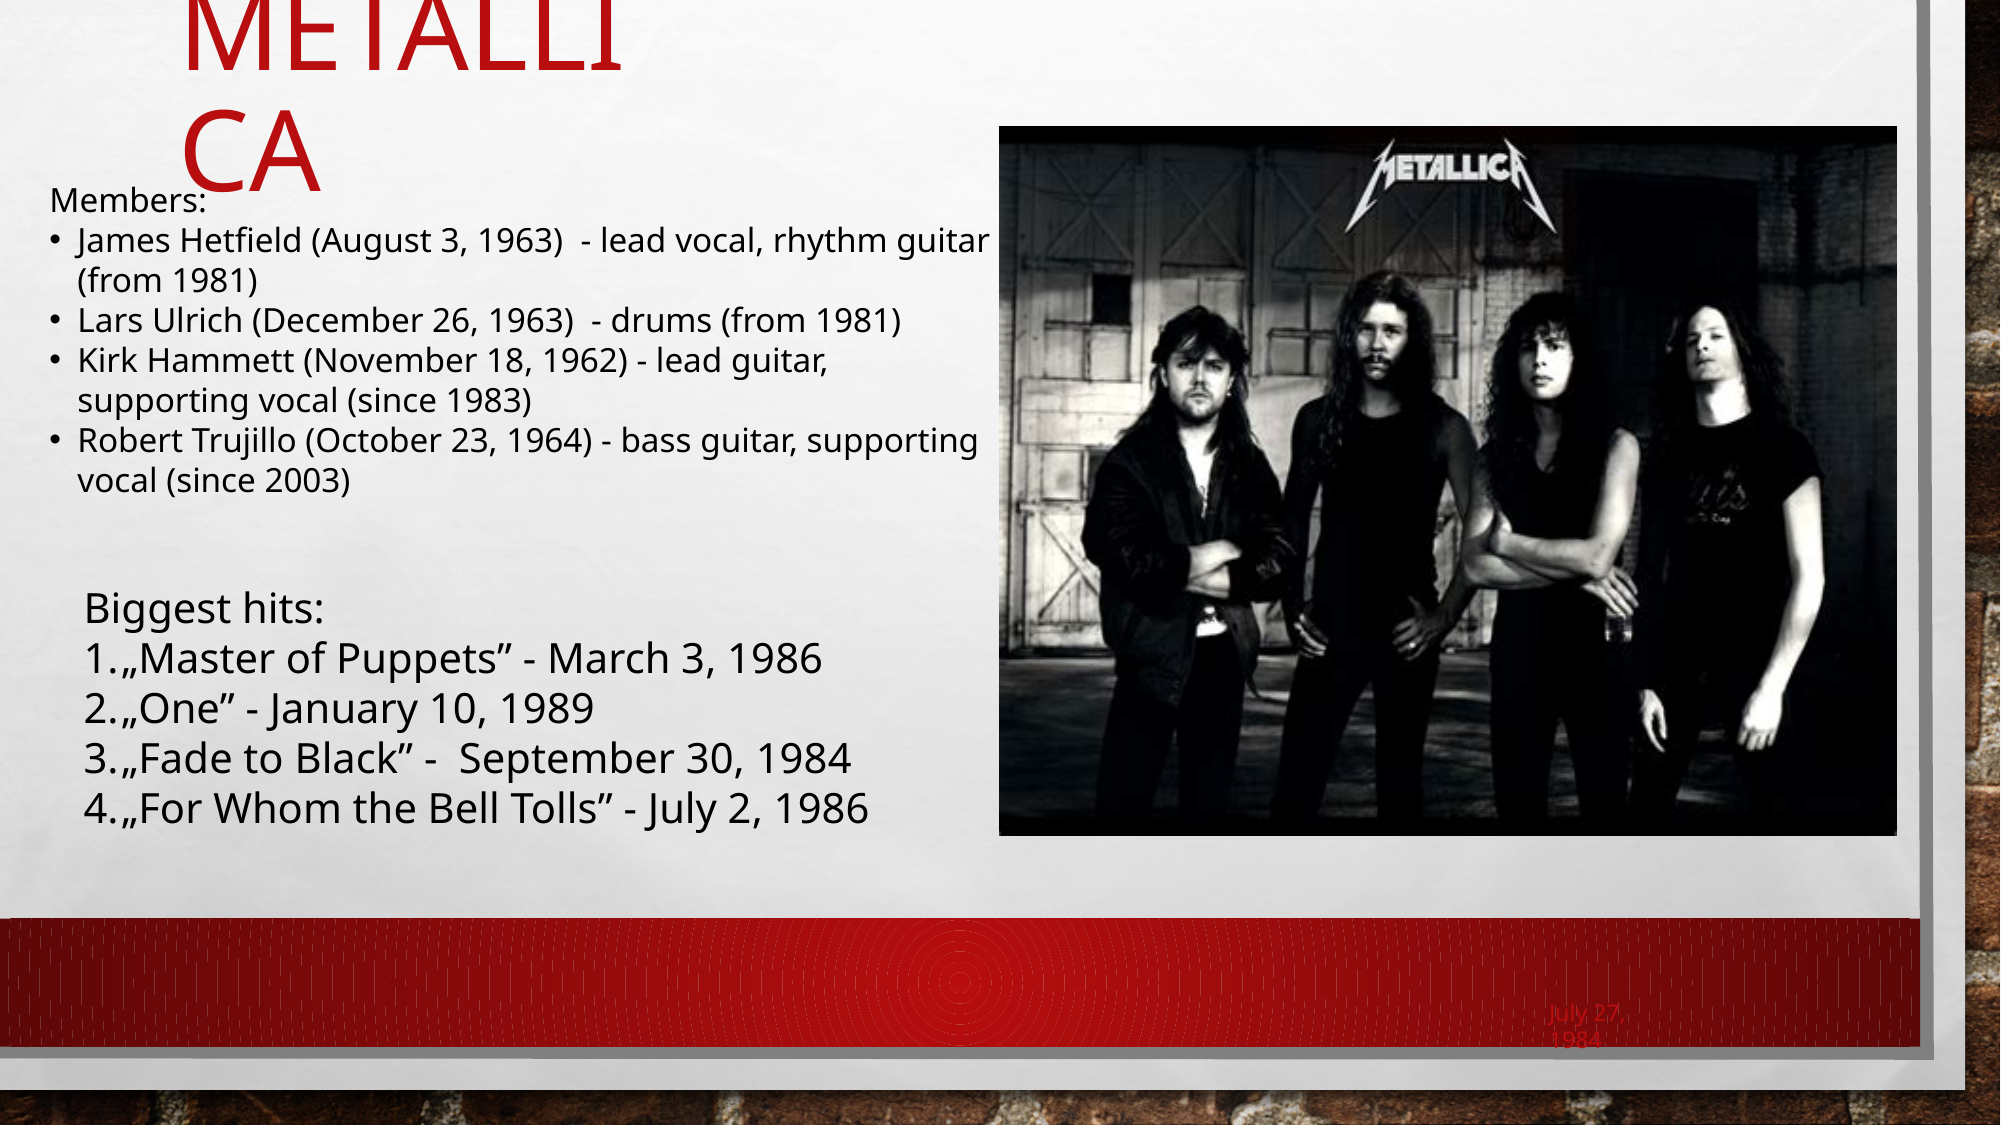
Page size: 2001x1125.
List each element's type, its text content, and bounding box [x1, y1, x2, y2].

text_box Members: James Hetfield (August 3, 1963) - lead vocal, rhythm guitar (from 1981) Lars Ulrich (December 26, 1963) - drums (from 1981) Kirk Hammett (November 18, 1962) - lead guitar, supporting vocal (since 1983) Robert Trujillo (October 23, 1964) - bass guitar, supporting vocal (since 2003) [34, 171, 999, 506]
text_box July 27, 1984 [1534, 991, 1684, 1061]
text_box Biggest hits: „Master of Puppets” - March 3, 1986 „One” - January 10, 1989 „Fade to Black” - September 30, 1984 „For Whom the Bell Tolls” - July 2, 1986 [68, 574, 1000, 840]
picture [0, 0, 2000, 1125]
title Metallica [163, 0, 705, 171]
picture [999, 126, 1897, 836]
